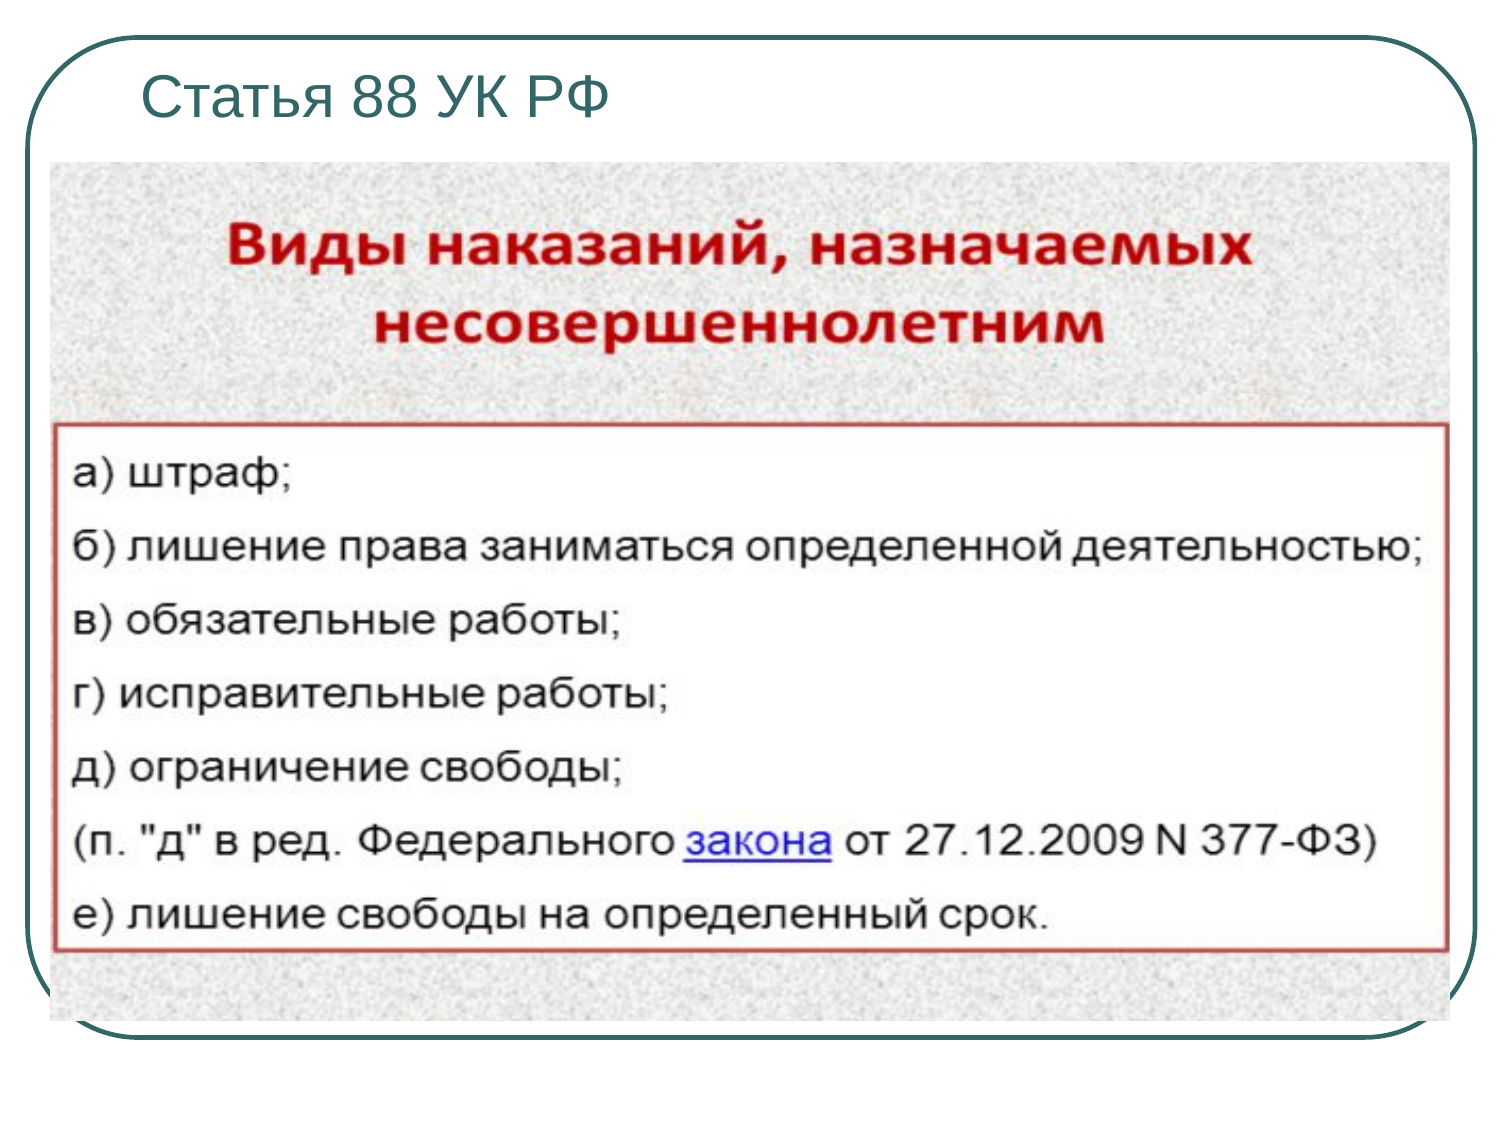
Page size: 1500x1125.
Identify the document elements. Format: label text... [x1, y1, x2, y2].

title Статья 88 УК РФ [124, 49, 1388, 138]
picture [49, 162, 1451, 1021]
